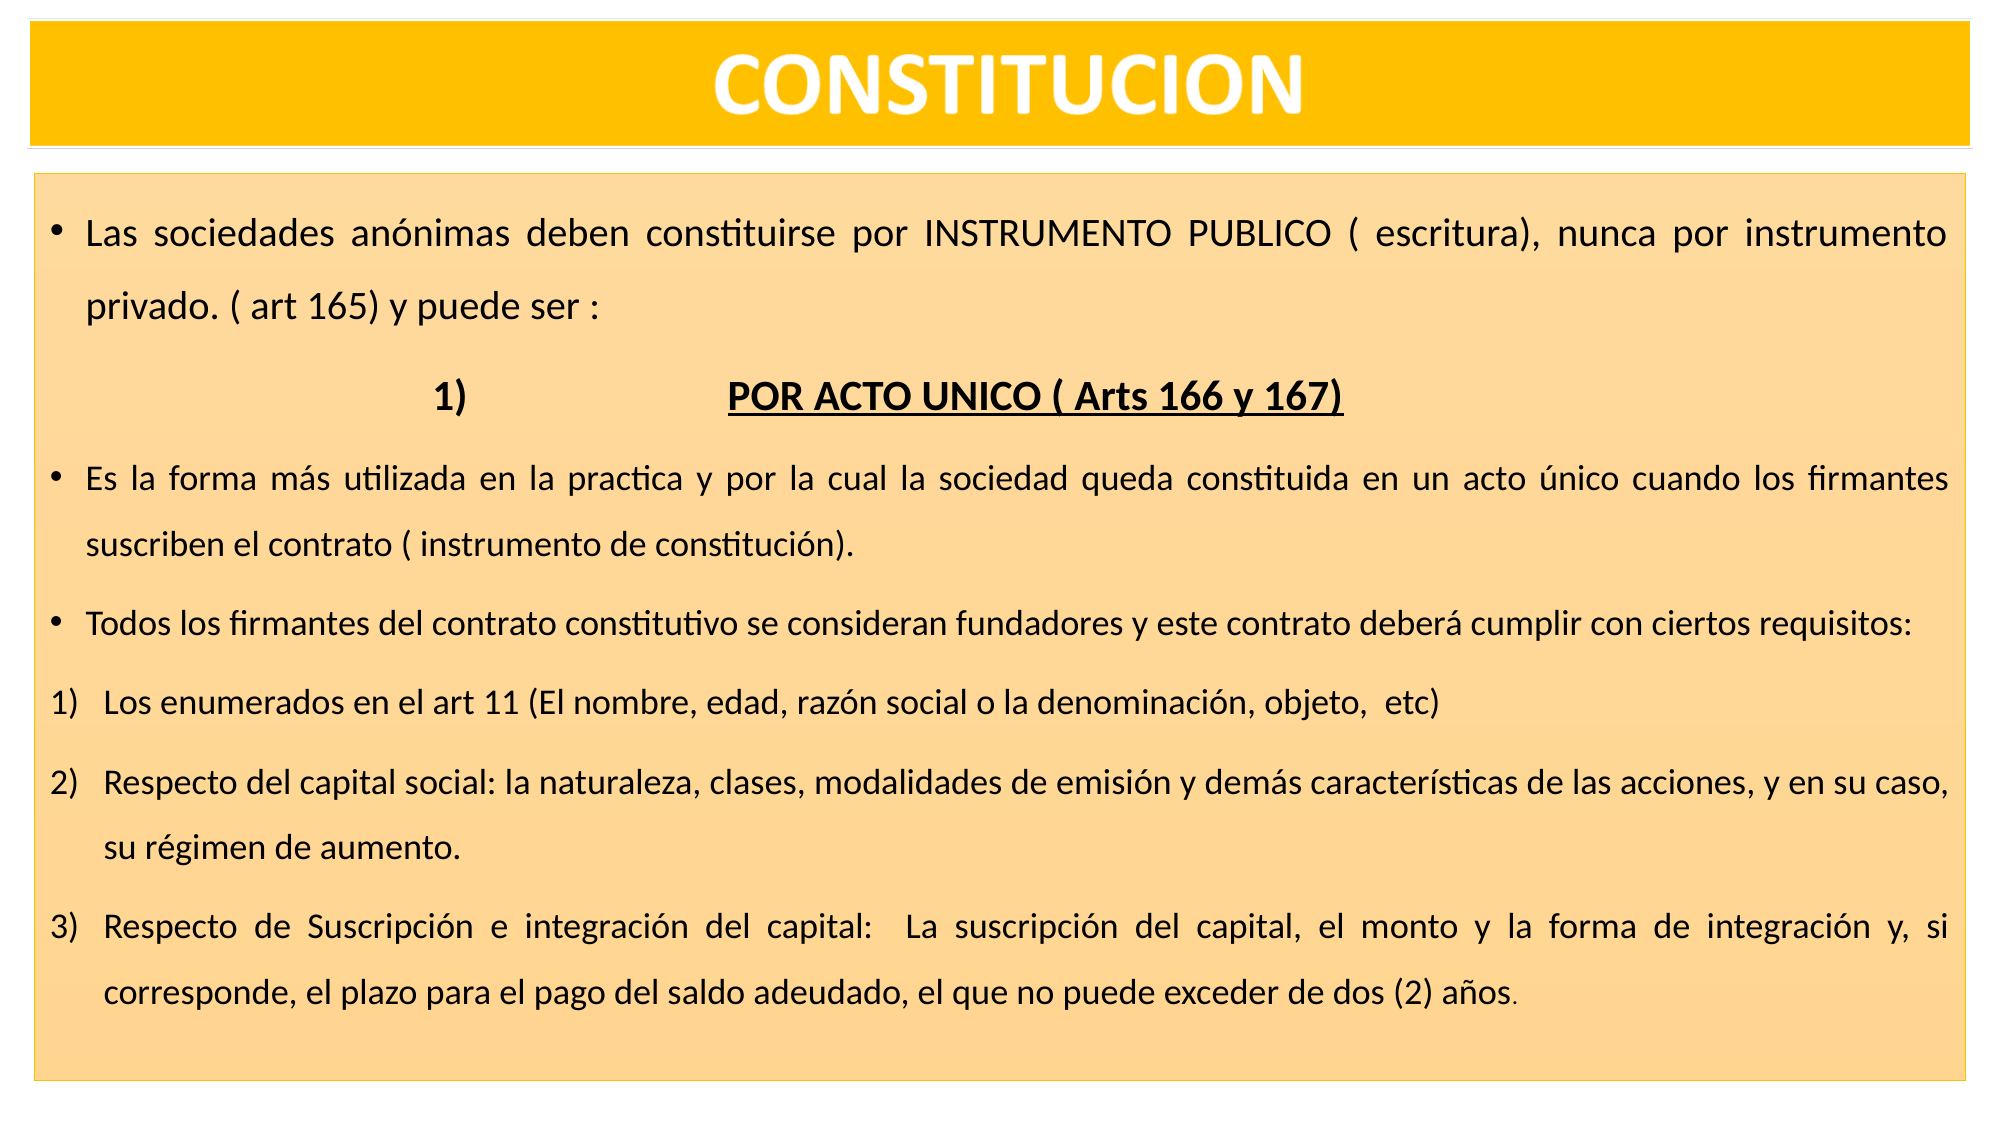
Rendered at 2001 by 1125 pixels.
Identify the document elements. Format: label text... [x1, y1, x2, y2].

list Las sociedades anónimas deben constituirse por INSTRUMENTO PUBLICO ( escritura), nunca por instrumento privado. ( art 165) y puede ser : POR ACTO UNICO ( Arts 166 y 167) Es la forma más utilizada en la practica y por la cual la sociedad queda constituida en un acto único cuando los firmantes suscriben el contrato ( instrumento de constitución). Todos los firmantes del contrato constitutivo se consideran fundadores y este contrato deberá cumplir con ciertos requisitos: Los enumerados en el art 11 (El nombre, edad, razón social o la denominación, objeto, etc) Respecto del capital social: la naturaleza, clases, modalidades de emisión y demás características de las acciones, y en su caso, su régimen de aumento. Respecto de Suscripción e integración del capital: La suscripción del capital, el monto y la forma de integración y, si corresponde, el plazo para el pago del saldo adeudado, el que no puede exceder de dos (2) años. [34, 193, 1966, 1081]
picture [27, 0, 1973, 193]
